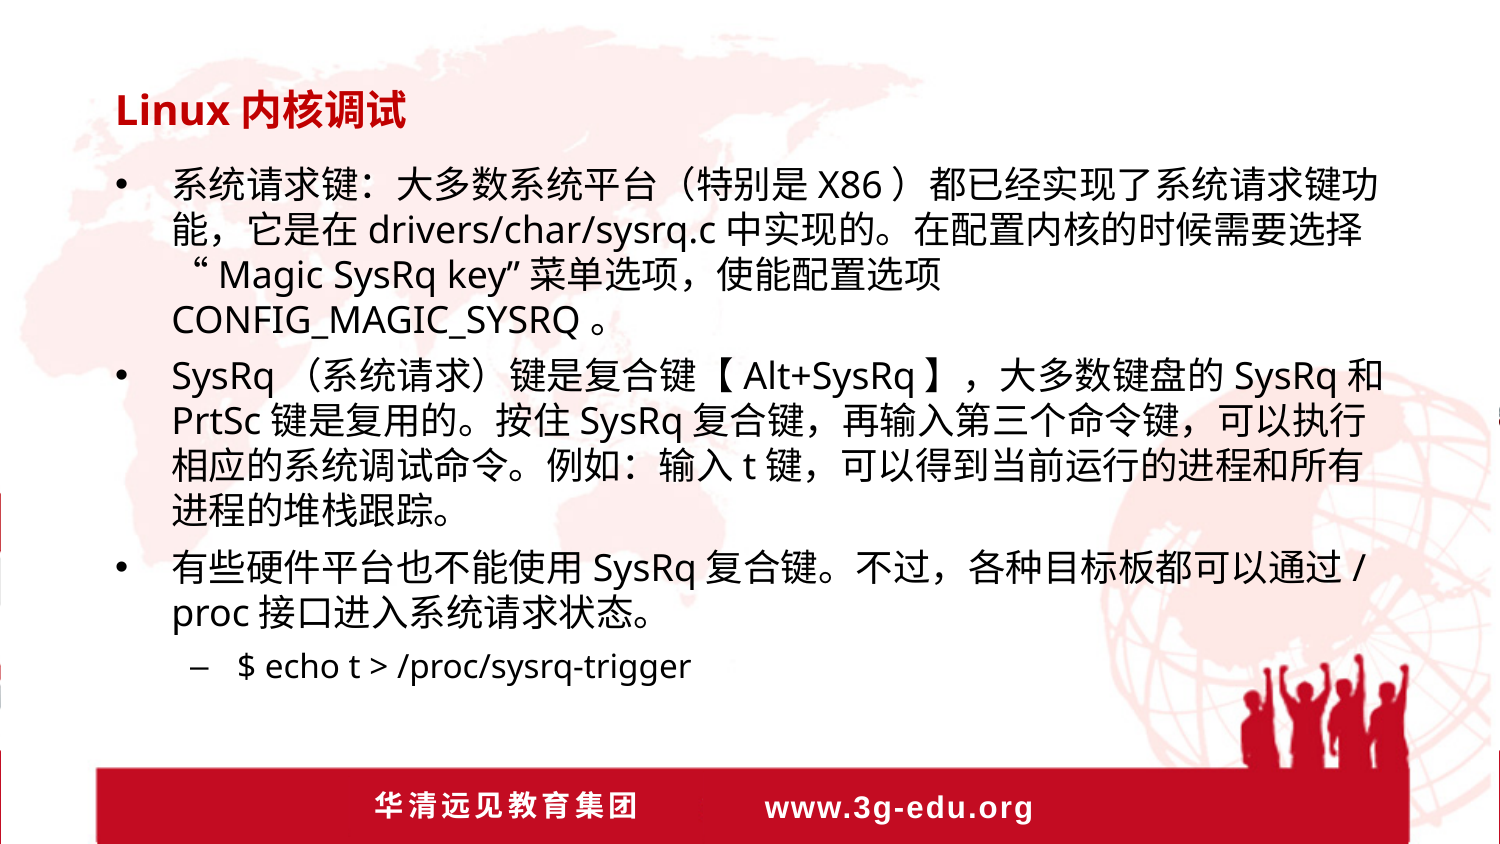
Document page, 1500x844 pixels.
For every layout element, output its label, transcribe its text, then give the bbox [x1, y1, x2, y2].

picture [0, 0, 1500, 844]
list 系统请求键：大多数系统平台（特别是X86）都已经实现了系统请求键功能，它是在drivers/char/sysrq.c中实现的。在配置内核的时候需要选择 “Magic SysRq key”菜单选项，使能配置选项CONFIG_MAGIC_SYSRQ。 SysRq（系统请求）键是复合键【Alt+SysRq】，大多数键盘的SysRq和PrtSc键是复用的。按住SysRq复合键，再输入第三个命令键，可以执行相应的系统调试命令。例如：输入t键，可以得到当前运行的进程和所有进程的堆栈跟踪。 有些硬件平台也不能使用SysRq复合键。不过，各种目标板都可以通过/proc接口进入系统请求状态。 $ echo t > /proc/sysrq-trigger [100, 153, 1412, 765]
list Linux内核调试 [100, 76, 1117, 139]
